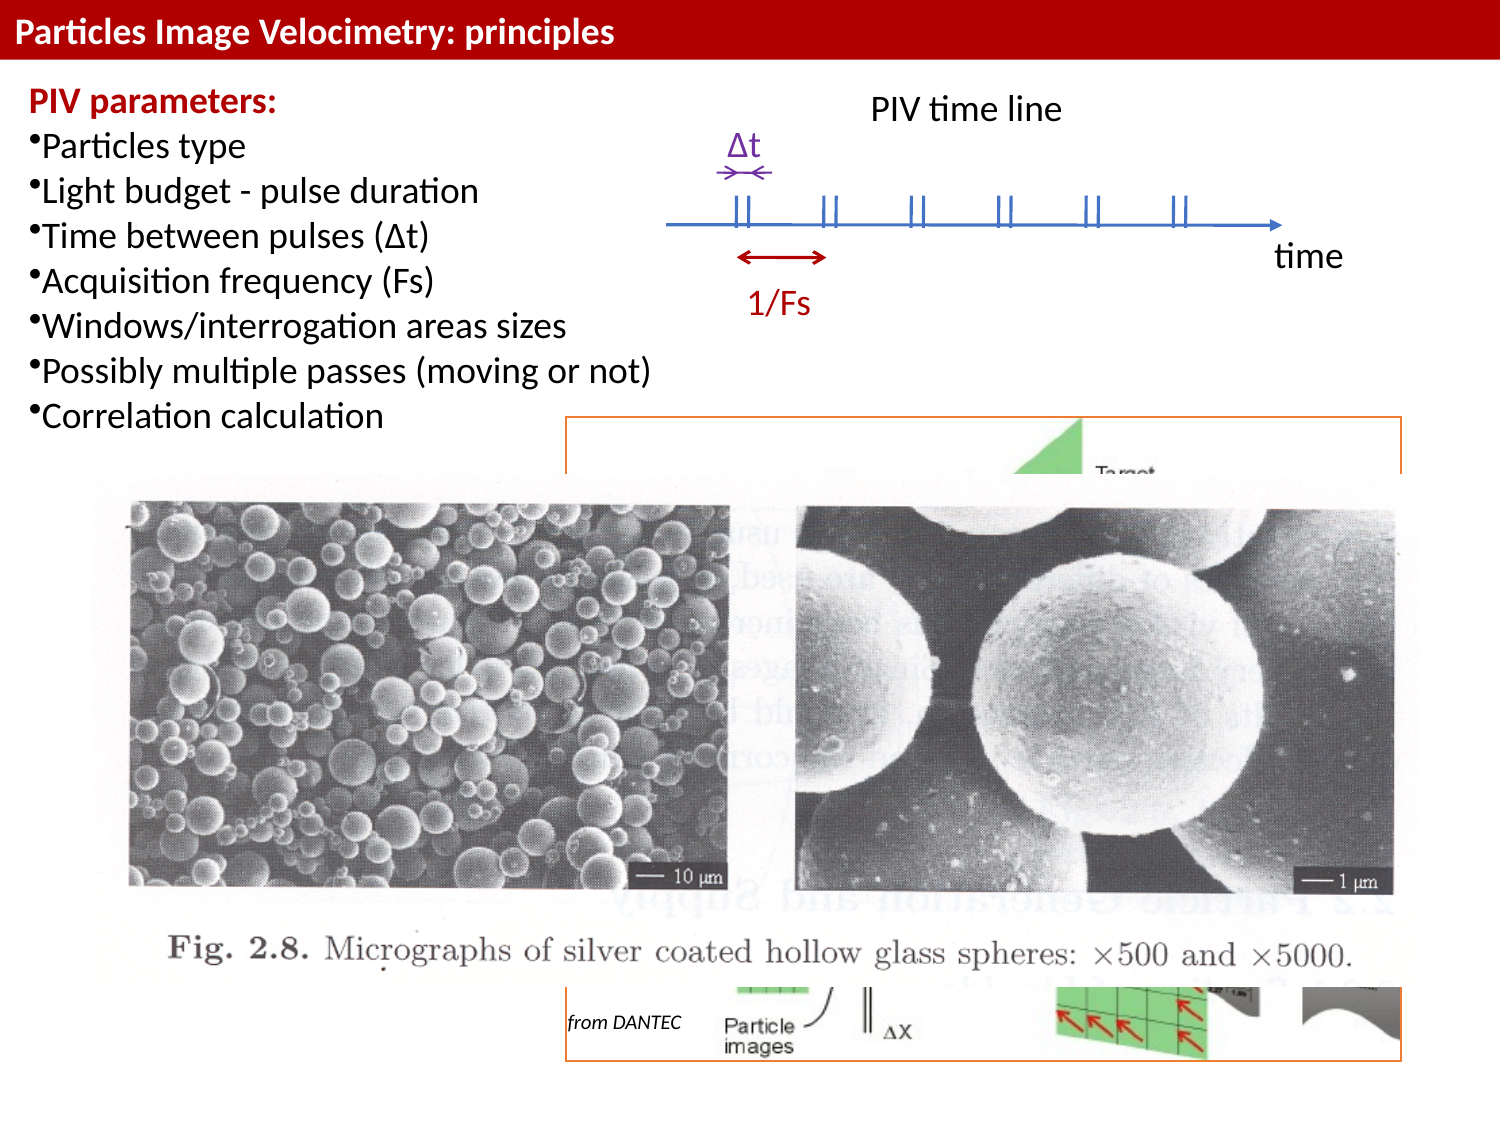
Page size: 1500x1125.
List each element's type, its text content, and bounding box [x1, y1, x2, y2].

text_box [552, 417, 1400, 474]
picture [91, 474, 1420, 987]
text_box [666, 76, 1360, 332]
text_box Particles Image Velocimetry: principles [0, 0, 1500, 60]
text_box PIV parameters: Particles type Light budget - pulse duration Time between pulses (Δt) Acquisition frequency (Fs) Windows/interrogation areas sizes Possibly multiple passes (moving or not) Correlation calculation [13, 68, 668, 489]
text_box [552, 987, 1400, 1068]
